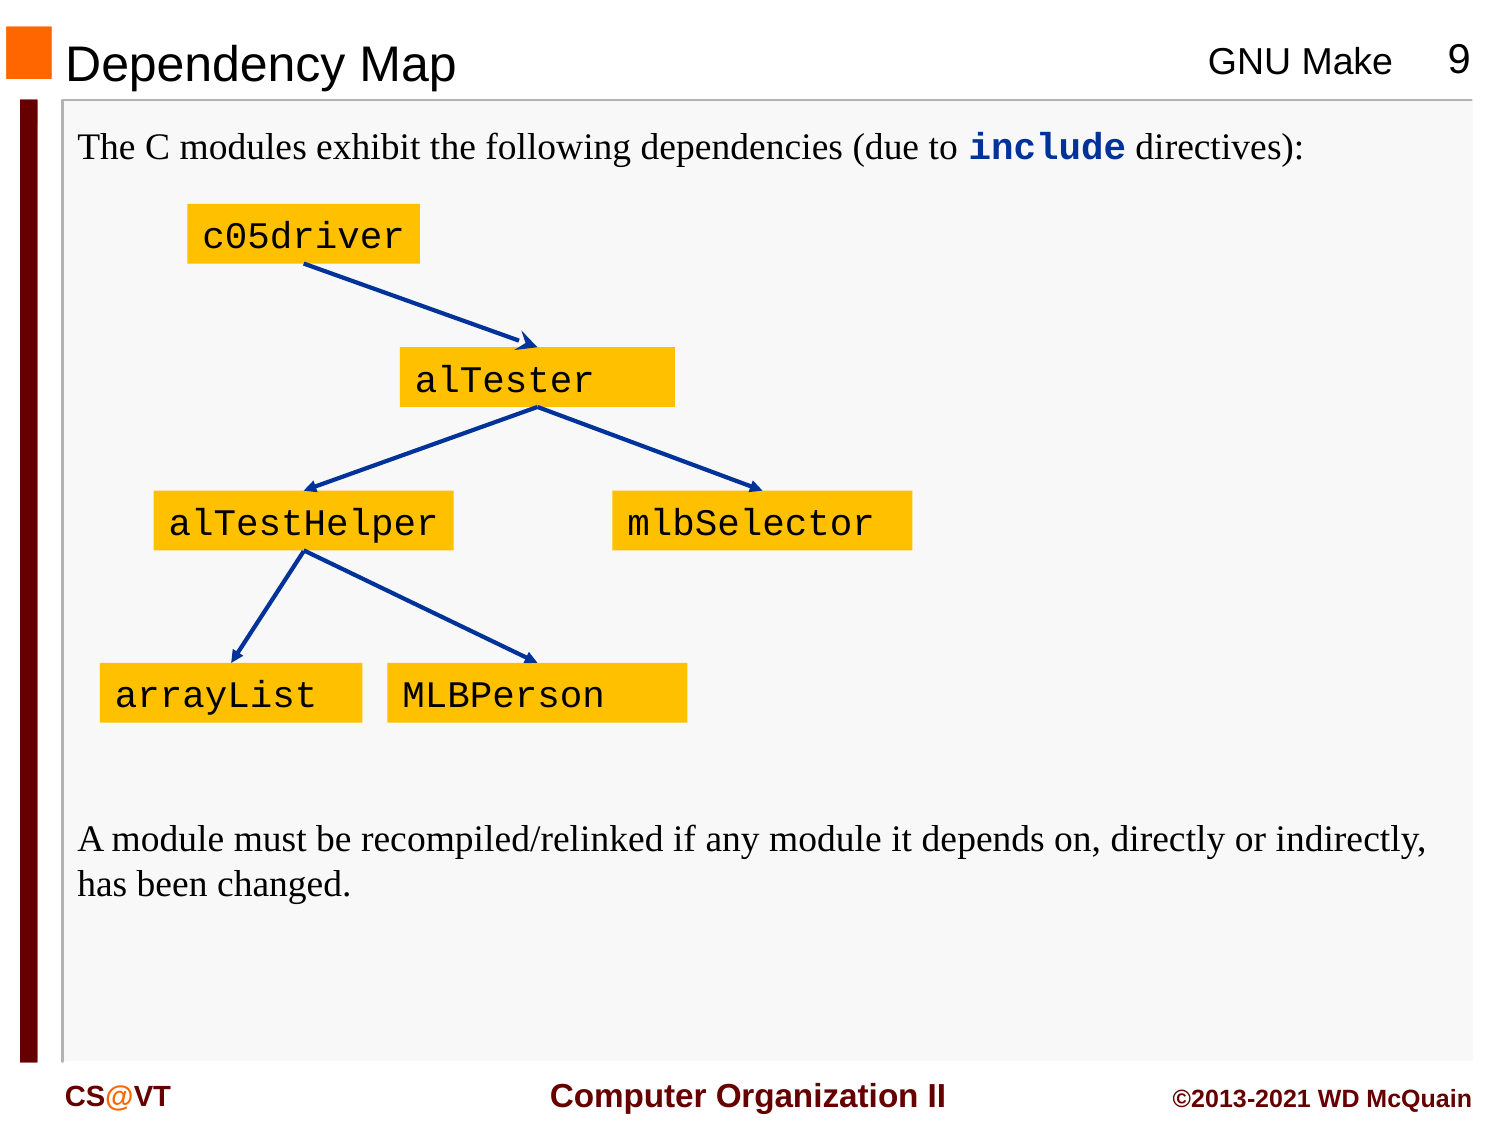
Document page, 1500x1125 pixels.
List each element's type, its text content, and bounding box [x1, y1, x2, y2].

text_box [230, 550, 302, 664]
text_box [303, 264, 538, 348]
text_box arrayList [99, 662, 363, 723]
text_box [537, 407, 763, 491]
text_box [303, 407, 536, 491]
text_box mlbSelector [612, 490, 913, 551]
text_box The C modules exhibit the following dependencies (due to include directives): [62, 114, 1463, 175]
text_box alTester [399, 347, 675, 406]
text_box MLBPerson [387, 662, 688, 723]
text_box A module must be recompiled/relinked if any module it depends on, directly or indirectly, has been changed. [62, 806, 1463, 912]
title Dependency Map [50, 33, 1000, 91]
text_box alTestHelper [153, 490, 454, 551]
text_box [303, 550, 538, 664]
text_box c05driver [187, 203, 420, 264]
